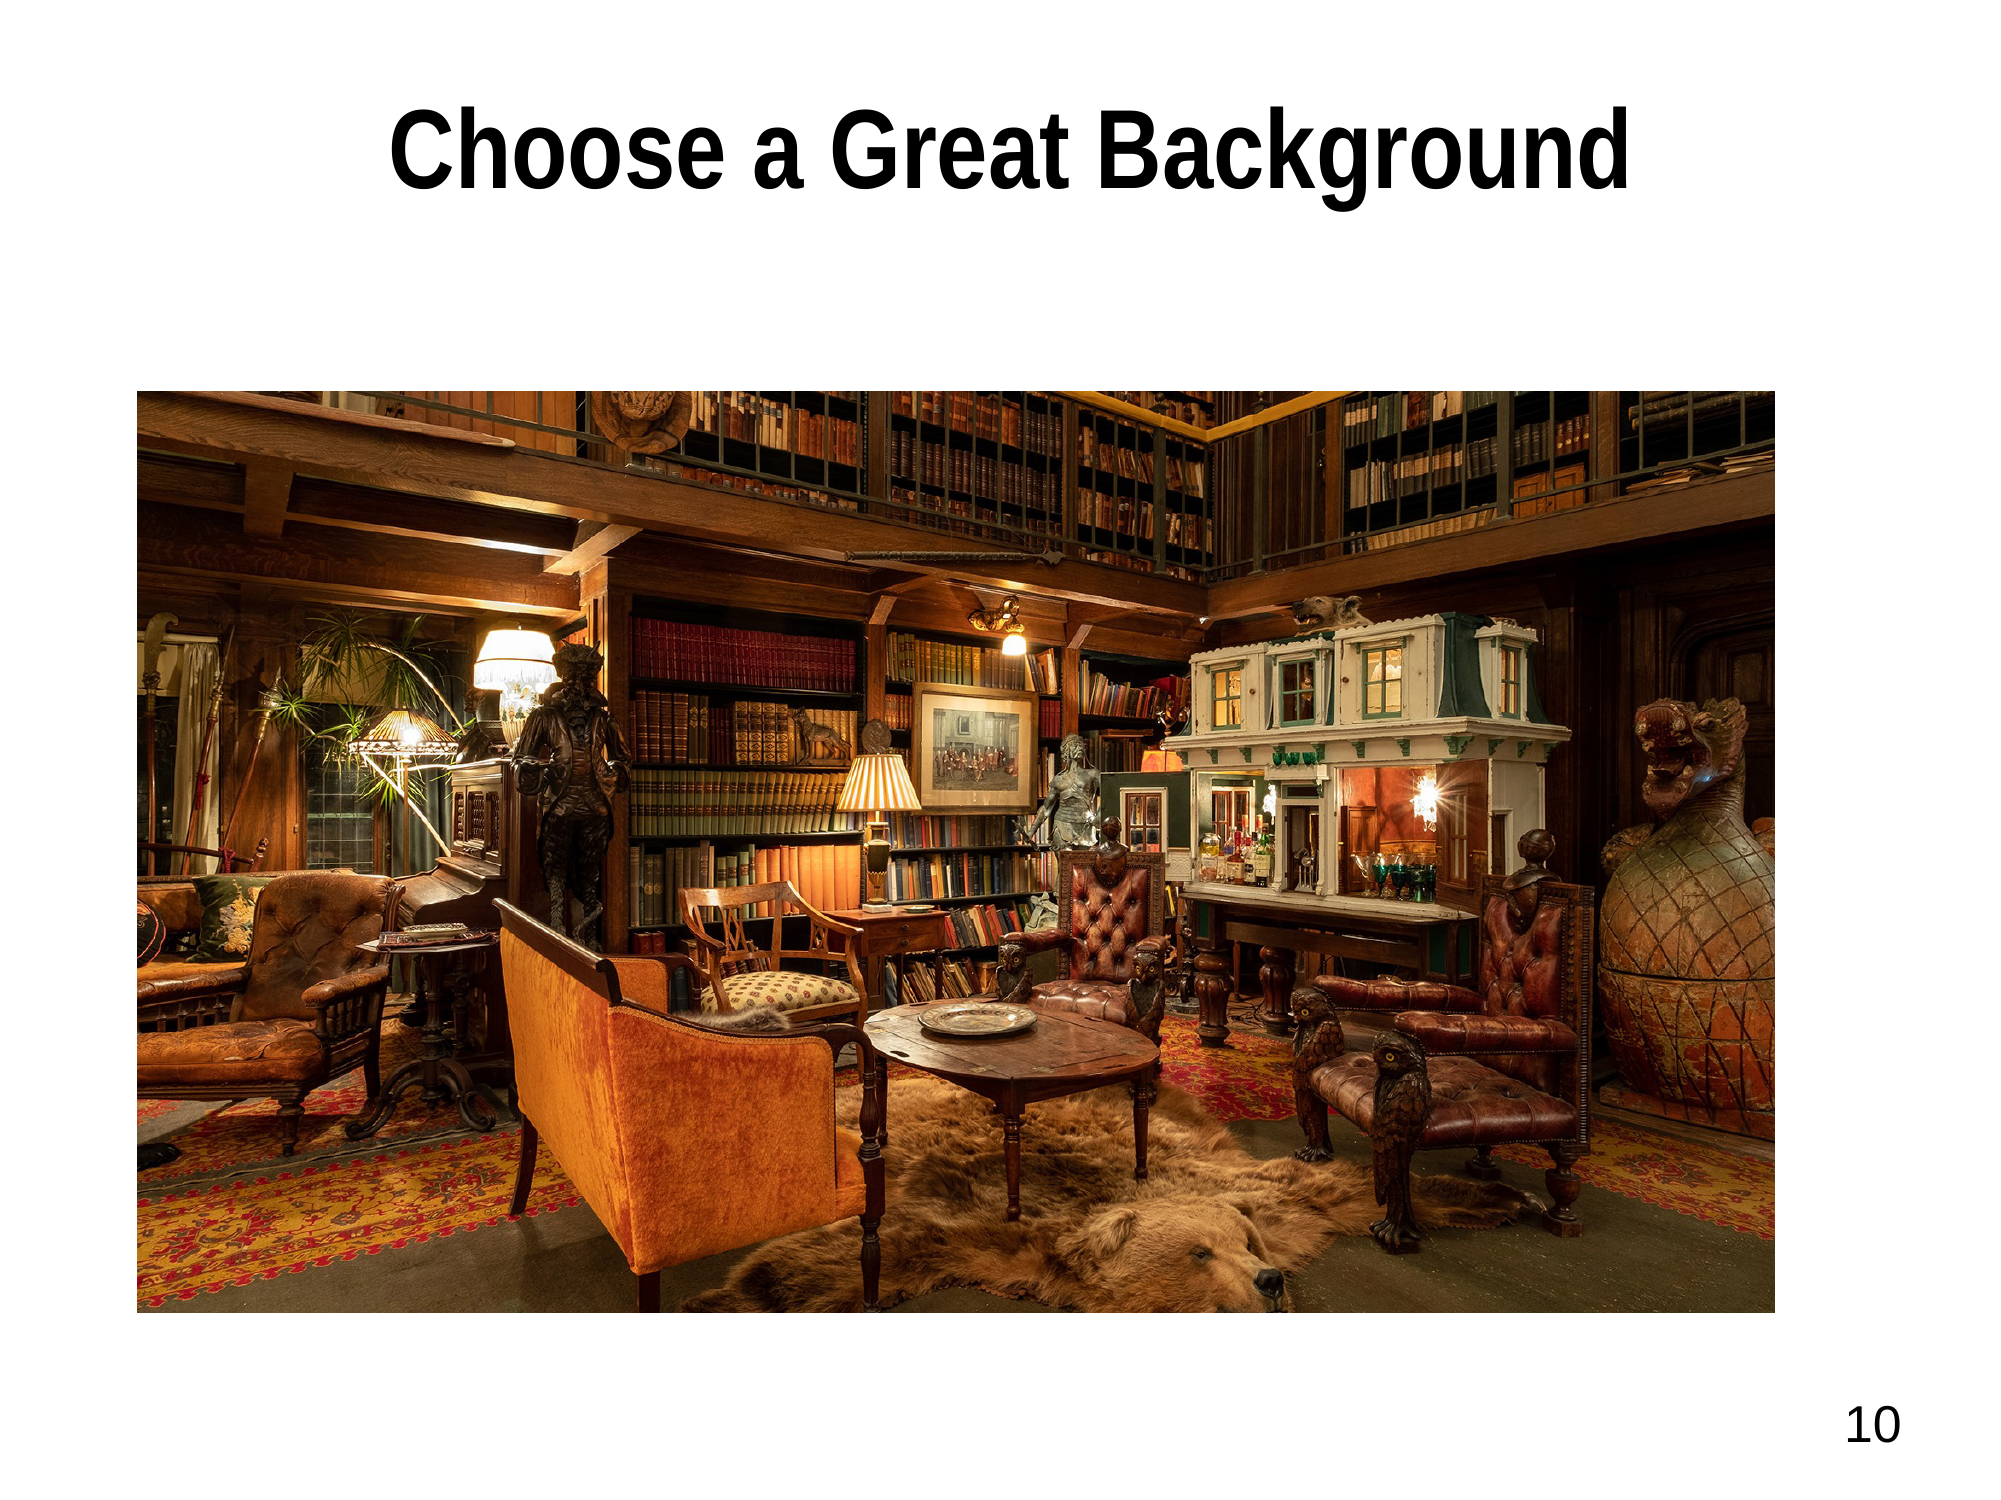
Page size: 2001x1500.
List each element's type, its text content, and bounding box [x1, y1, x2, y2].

slide_number 10 [1449, 1382, 1917, 1463]
text_box Choose a Great Background [105, 62, 1917, 225]
picture [137, 391, 1776, 1313]
